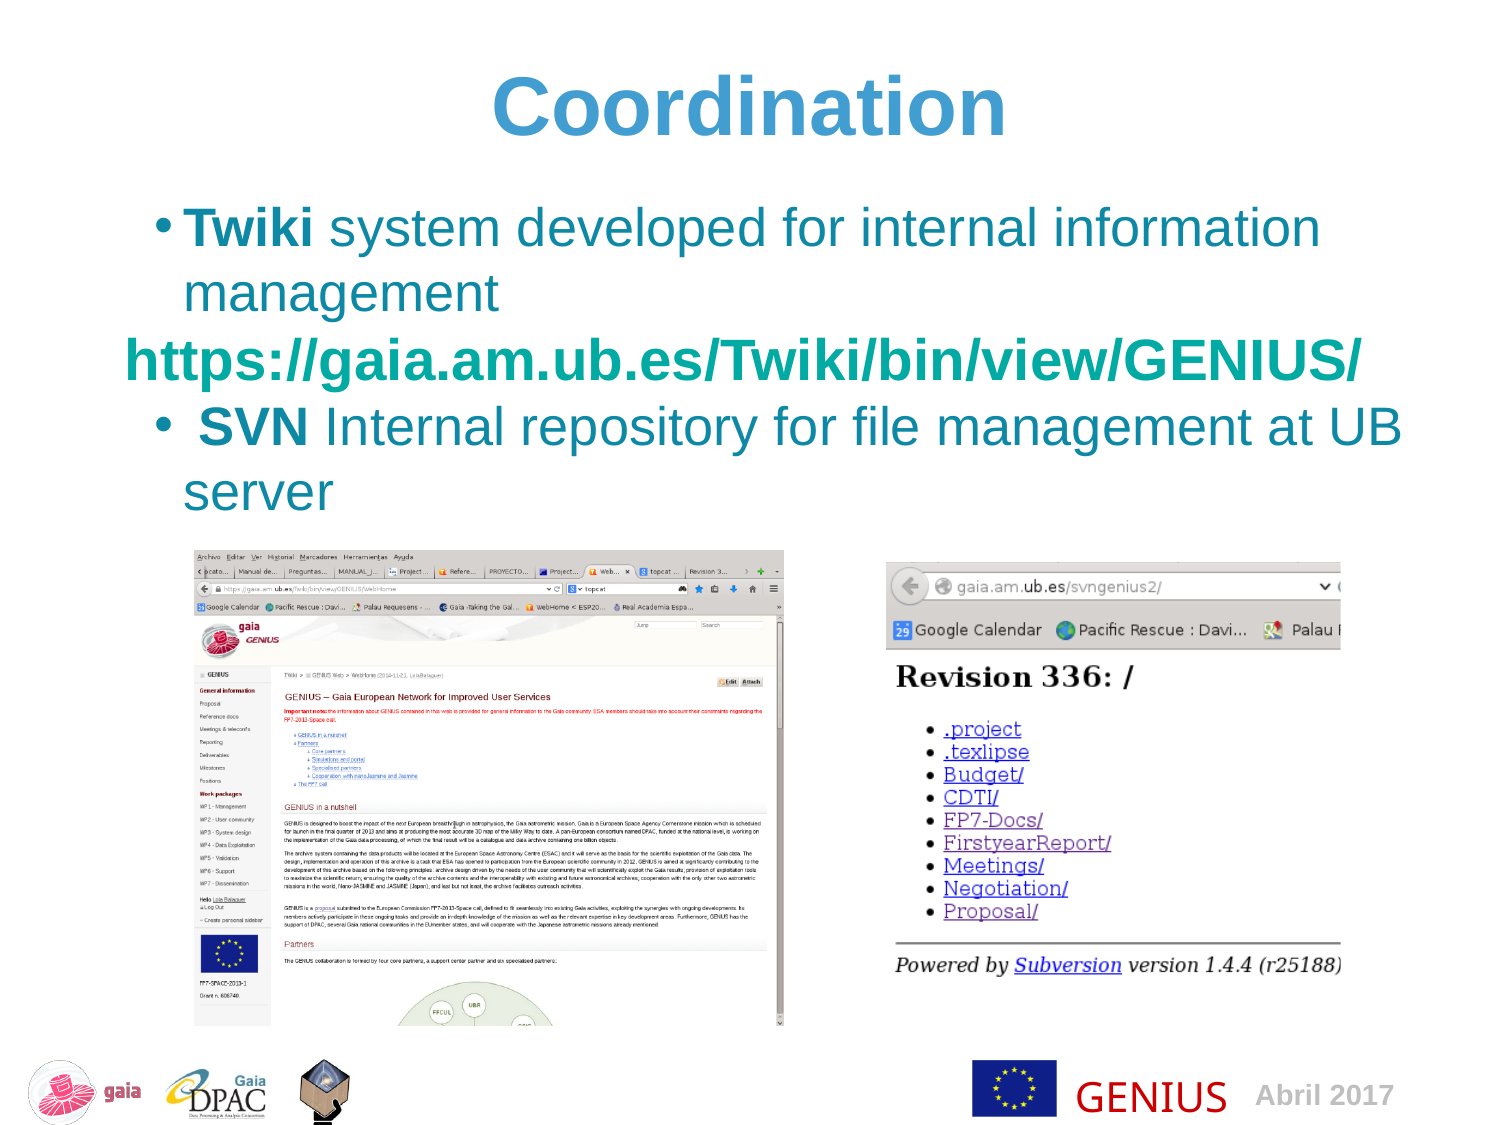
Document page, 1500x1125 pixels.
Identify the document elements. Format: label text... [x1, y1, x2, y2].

picture [194, 550, 784, 1026]
picture [289, 1058, 361, 1125]
picture [885, 562, 1341, 997]
table_cell WP7 [20, 1058, 149, 1125]
text_box Coordination [74, 45, 1425, 180]
picture [970, 1058, 1058, 1118]
text_box Twiki system developed for internal information management https://gaia.am.ub.es/Twiki/bin/view/GENIUS/ SVN Internal repository for file management at UB server [64, 184, 1436, 530]
picture [165, 1069, 266, 1119]
